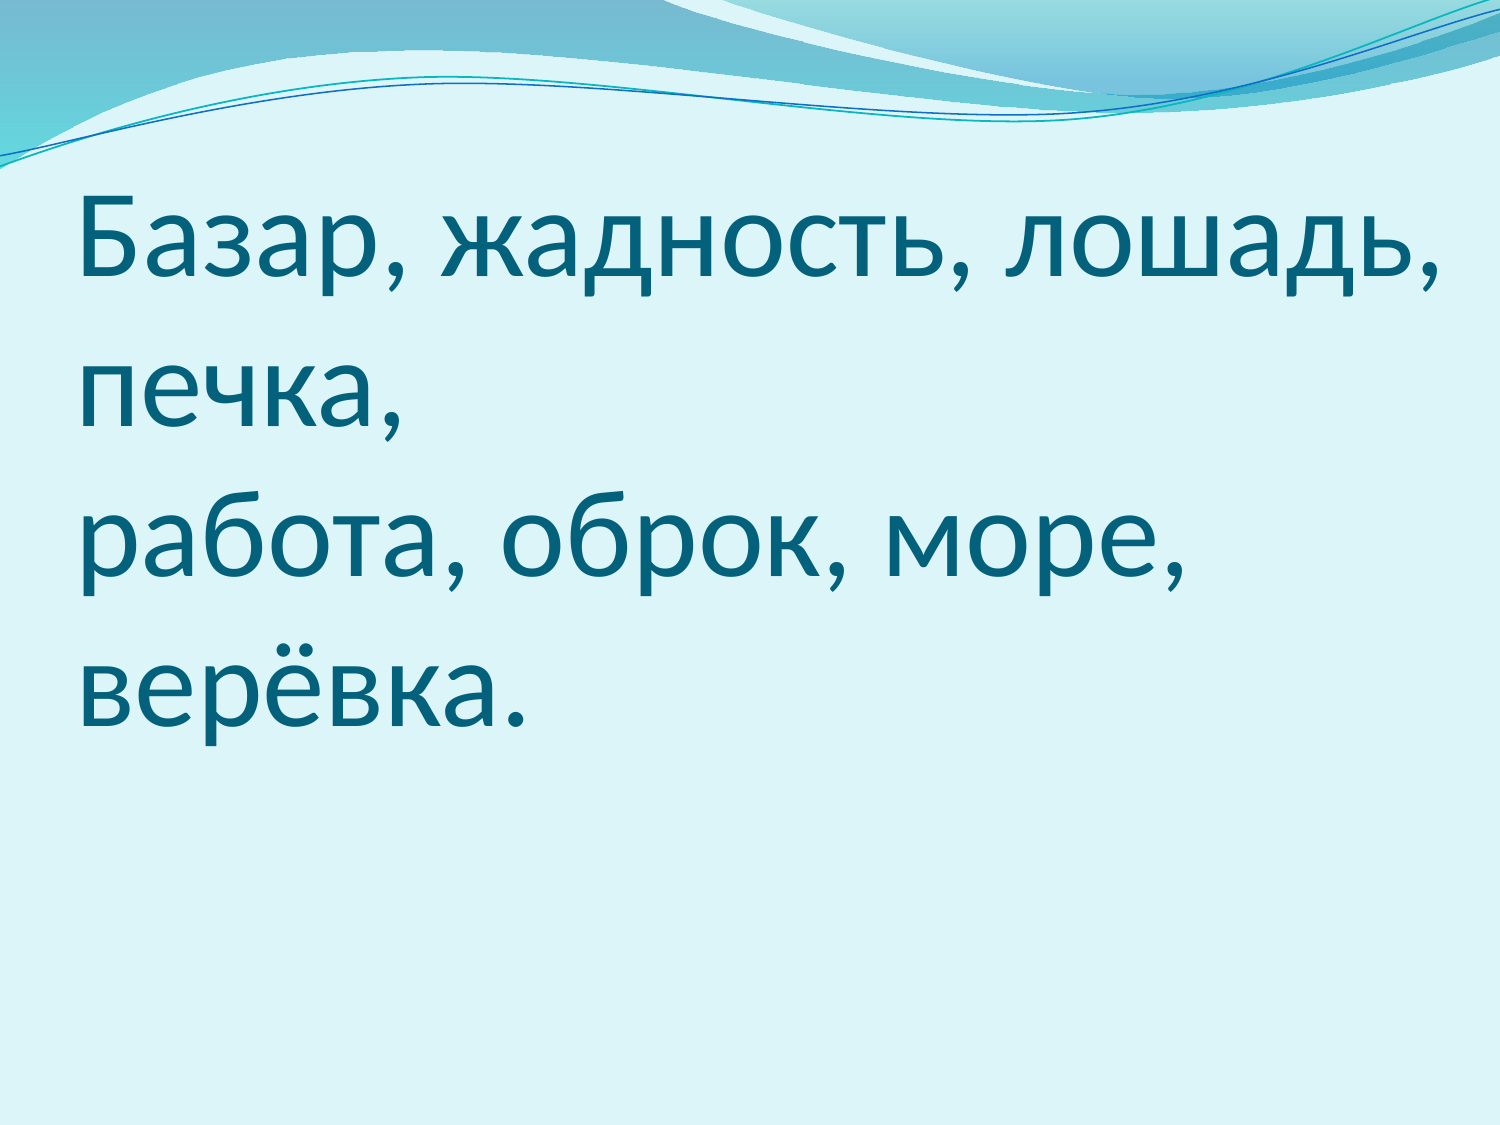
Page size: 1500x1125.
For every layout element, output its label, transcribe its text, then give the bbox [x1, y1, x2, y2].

title Базар, жадность, лошадь, печка, работа, оброк, море, верёвка. [75, 115, 1500, 752]
